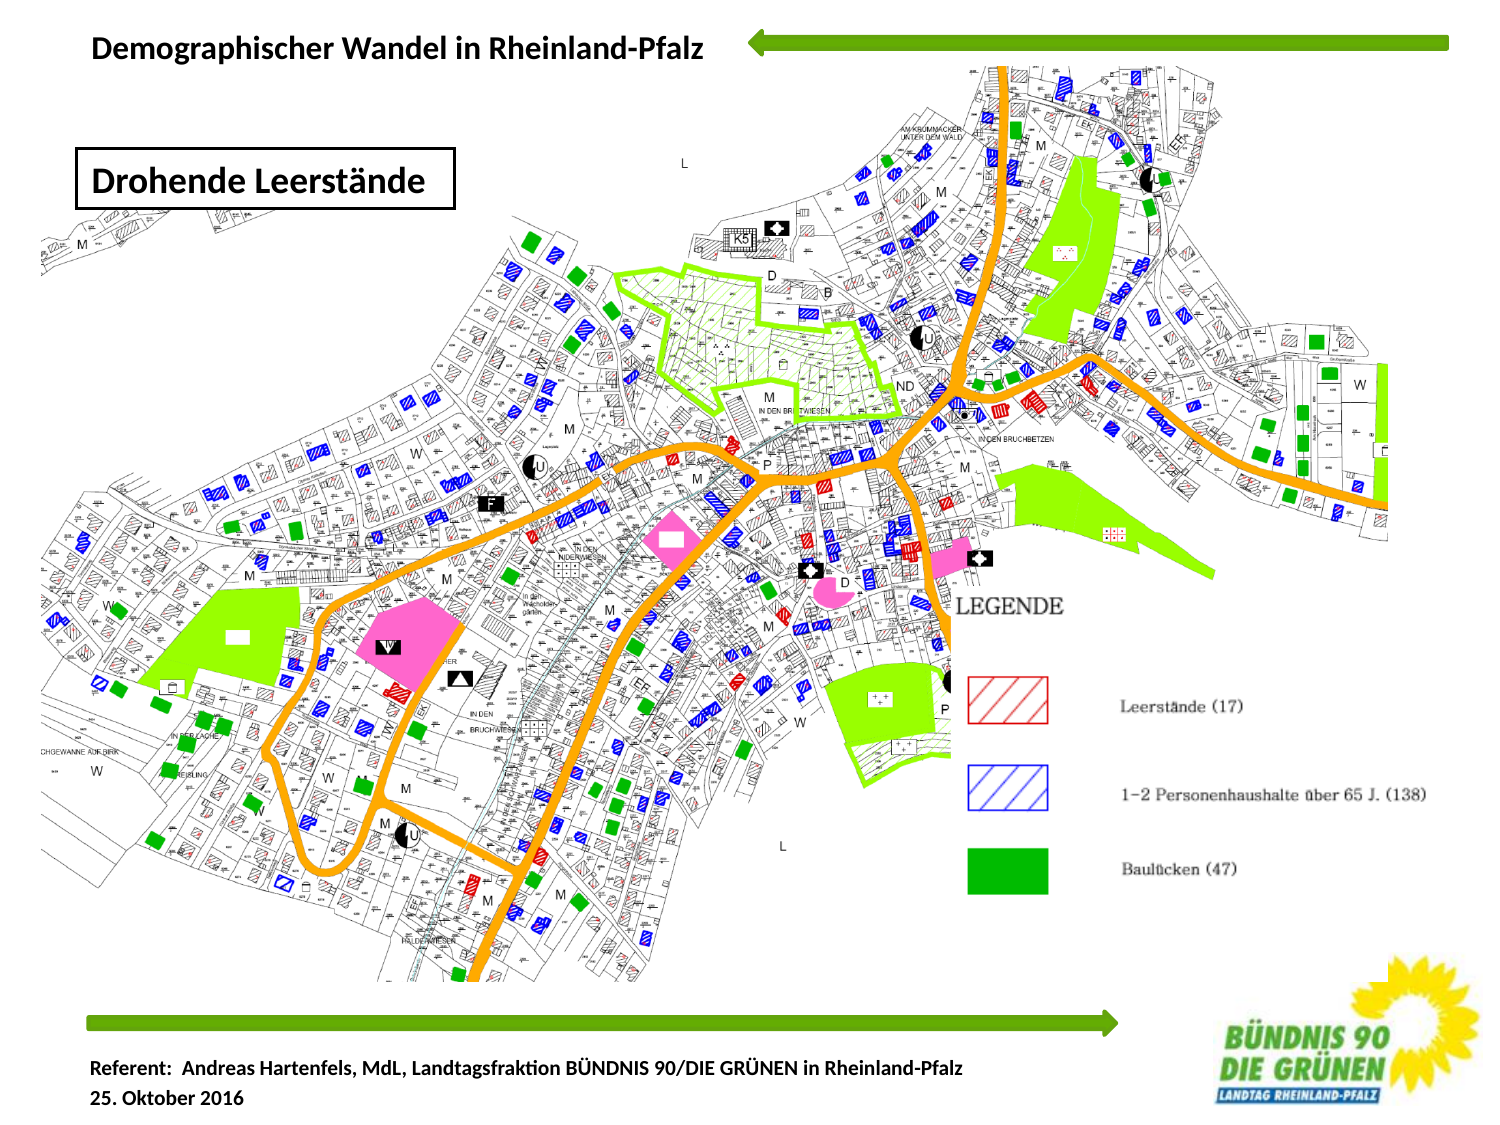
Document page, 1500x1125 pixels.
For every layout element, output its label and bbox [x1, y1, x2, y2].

picture [40, 66, 1483, 1106]
